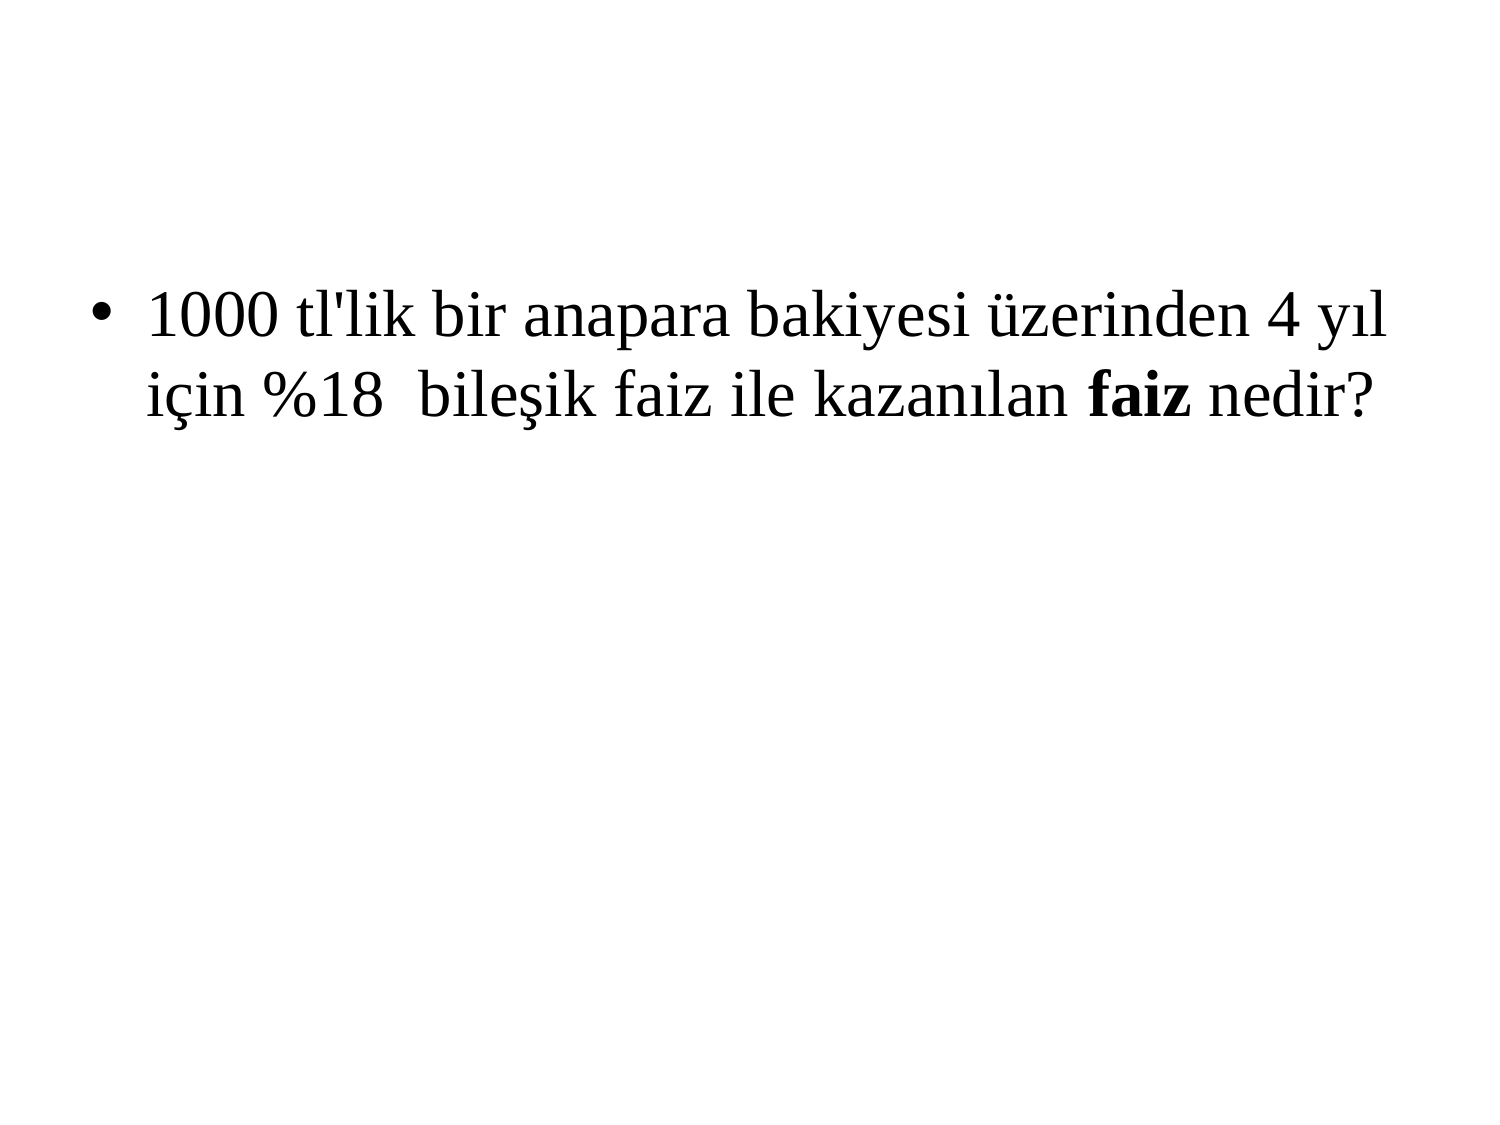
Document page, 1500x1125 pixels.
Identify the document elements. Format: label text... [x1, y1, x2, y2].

list 1000 tl'lik bir anapara bakiyesi üzerinden 4 yıl için %18 bileşik faiz ile kazanılan faiz nedir? [75, 262, 1425, 1005]
